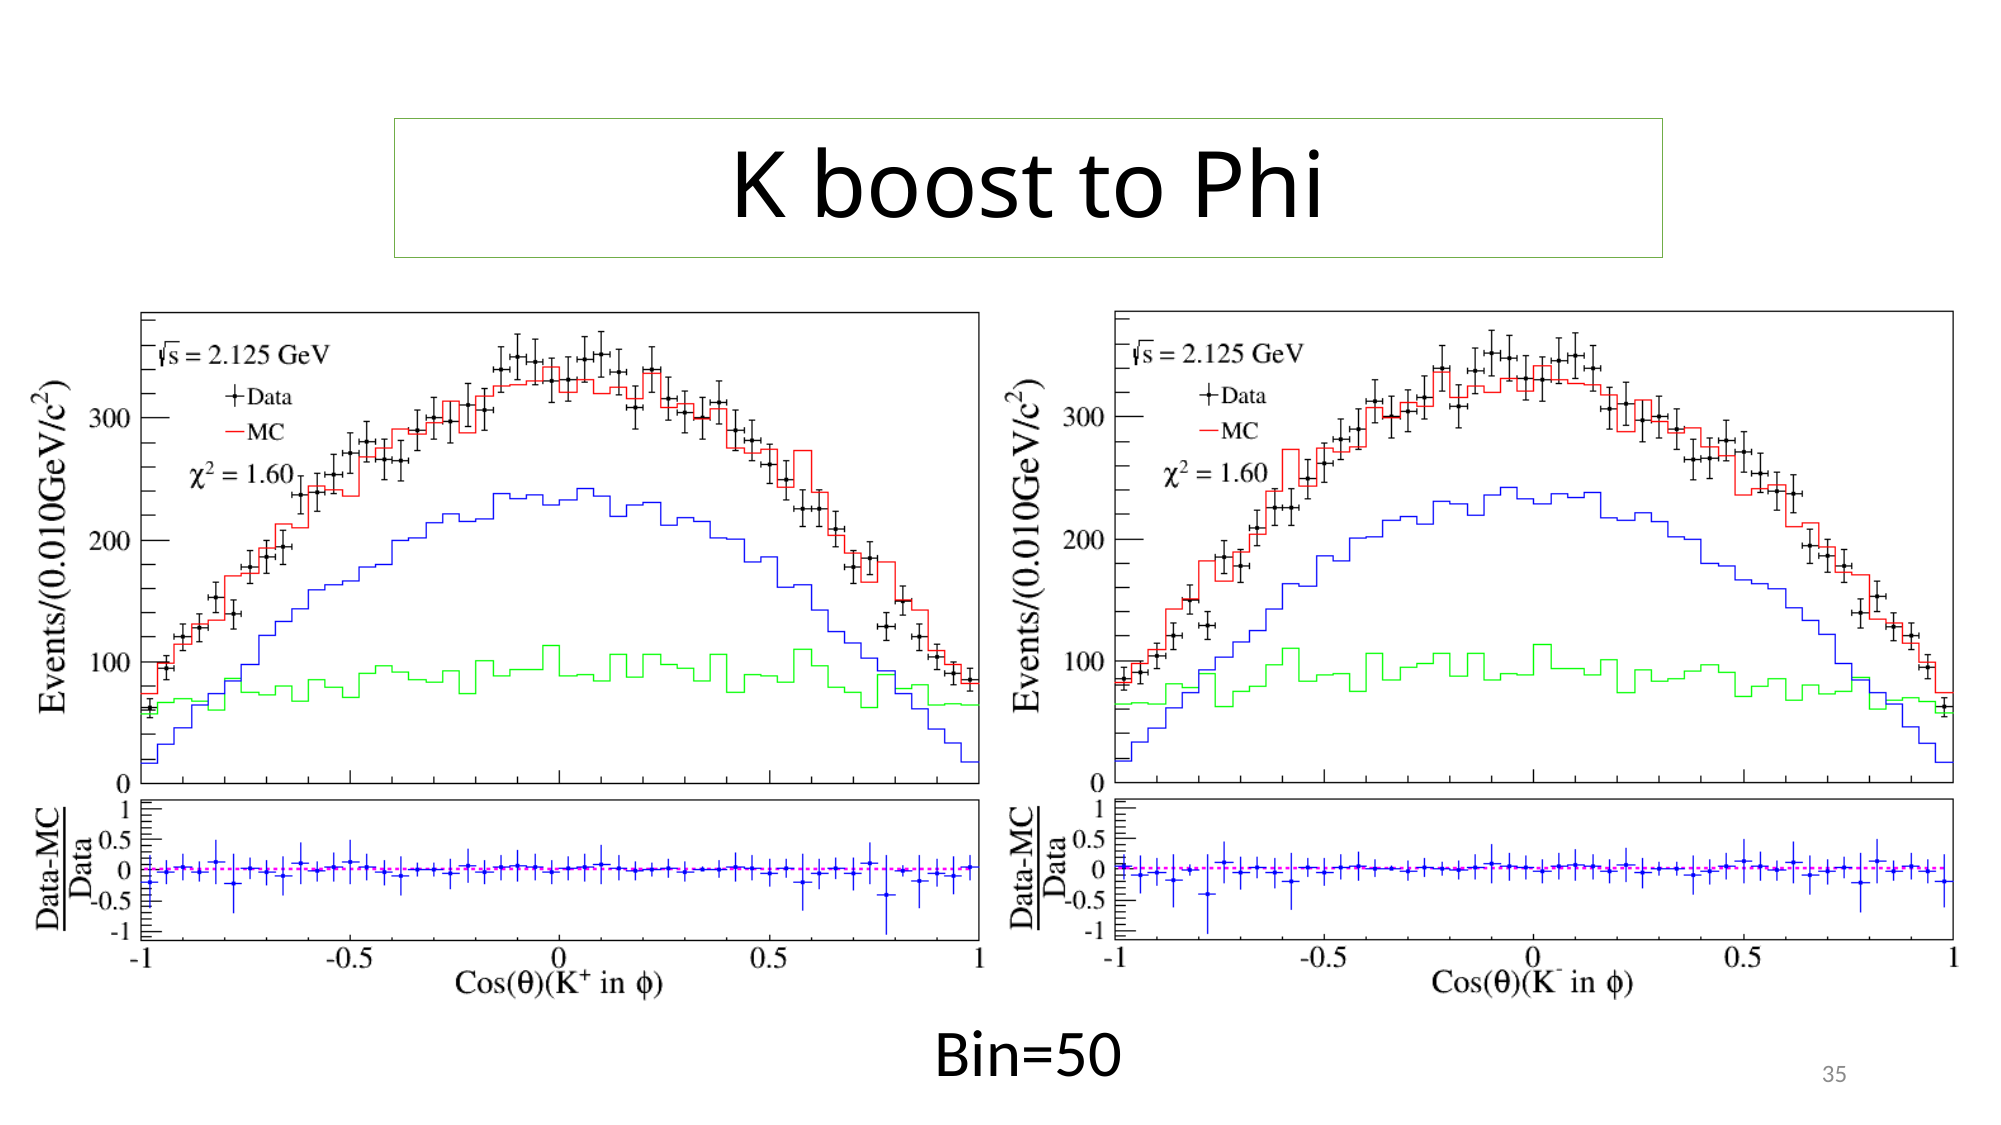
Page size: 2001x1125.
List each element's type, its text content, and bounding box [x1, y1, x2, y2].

slide_number 35 [1412, 1042, 1863, 1103]
text_box Bin=50 [857, 1001, 1199, 1097]
picture [1003, 307, 1959, 1000]
picture [29, 306, 986, 1002]
title K boost to Phi [394, 118, 1663, 258]
